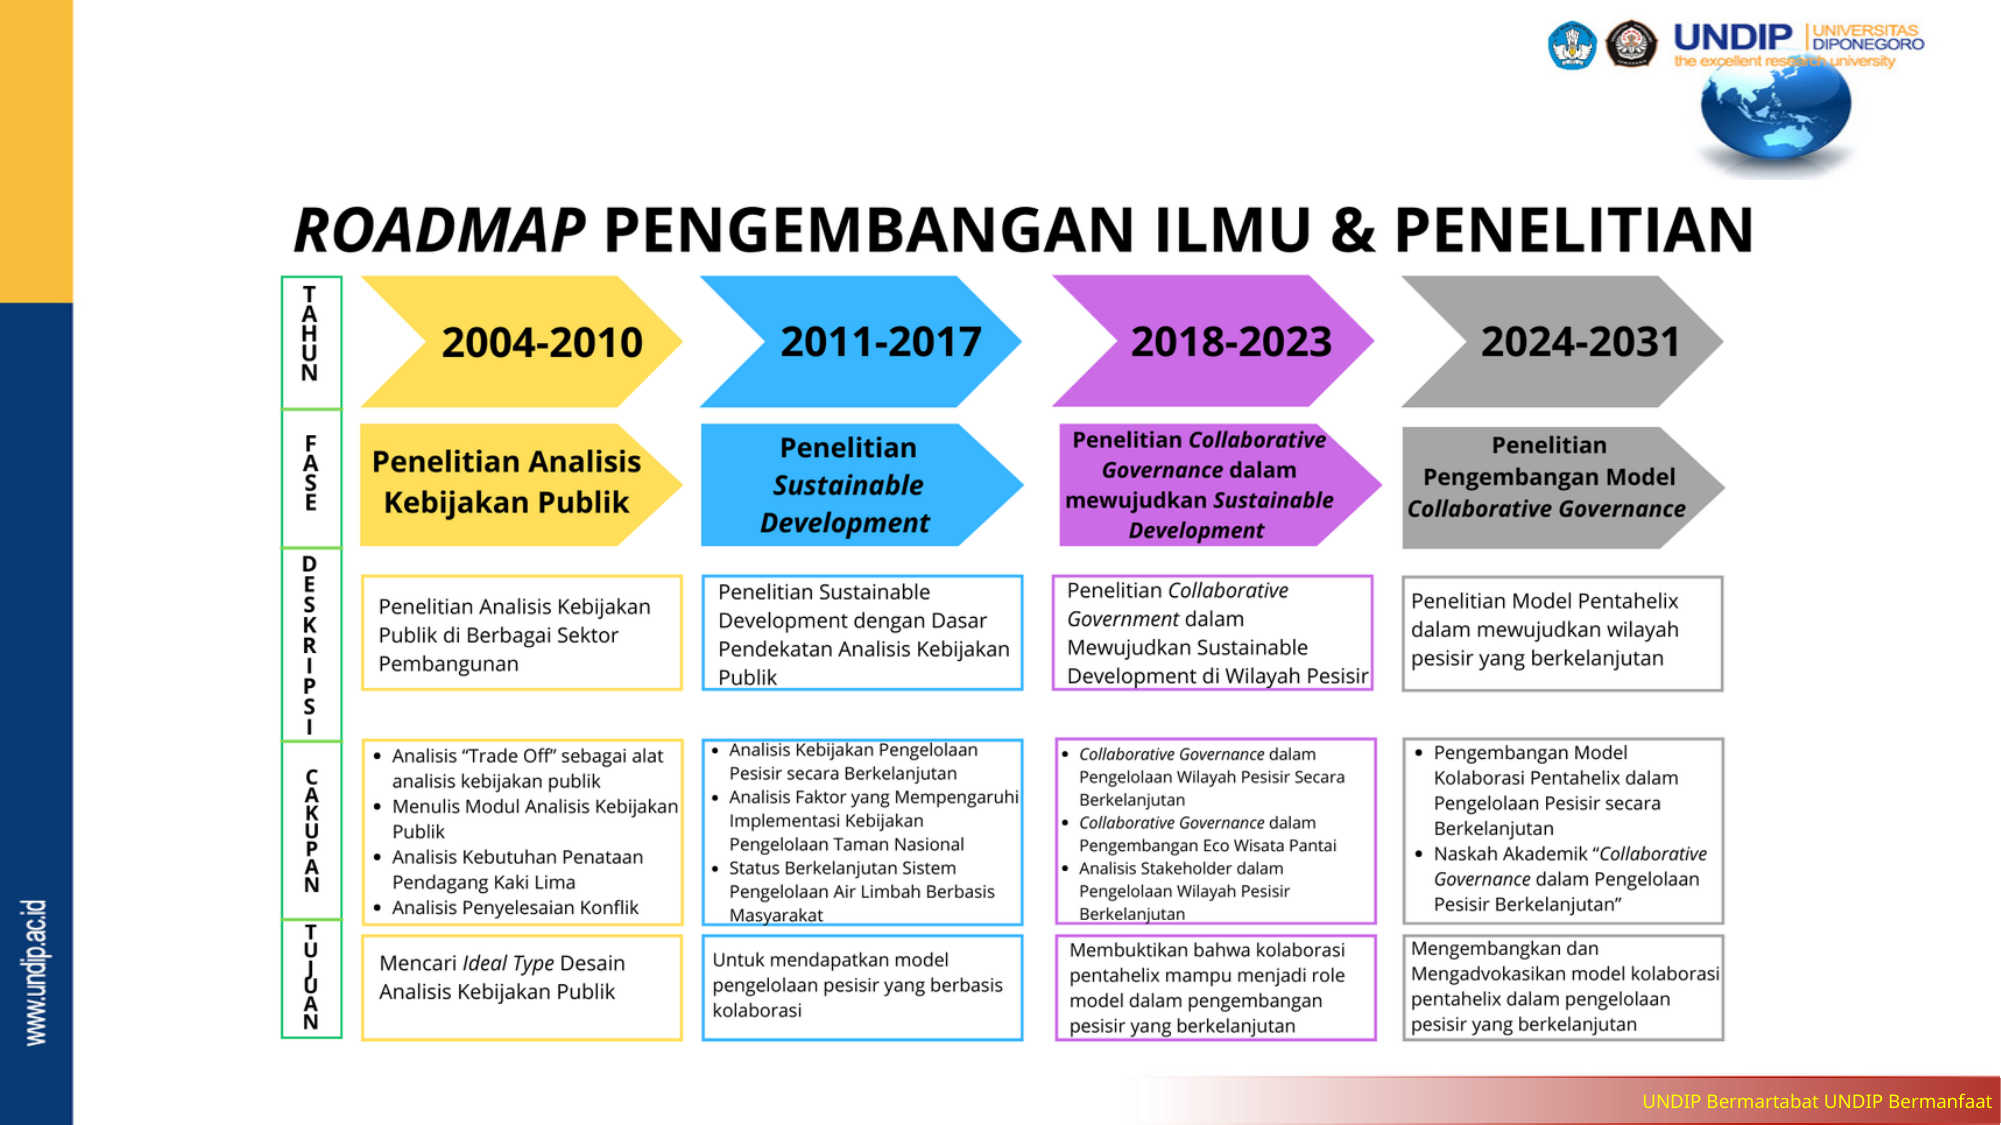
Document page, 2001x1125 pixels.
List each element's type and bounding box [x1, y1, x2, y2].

text_box [247, 180, 1813, 1061]
text_box [1545, 19, 1600, 74]
text_box [1139, 1077, 2000, 1124]
text_box [0, 0, 2000, 1125]
